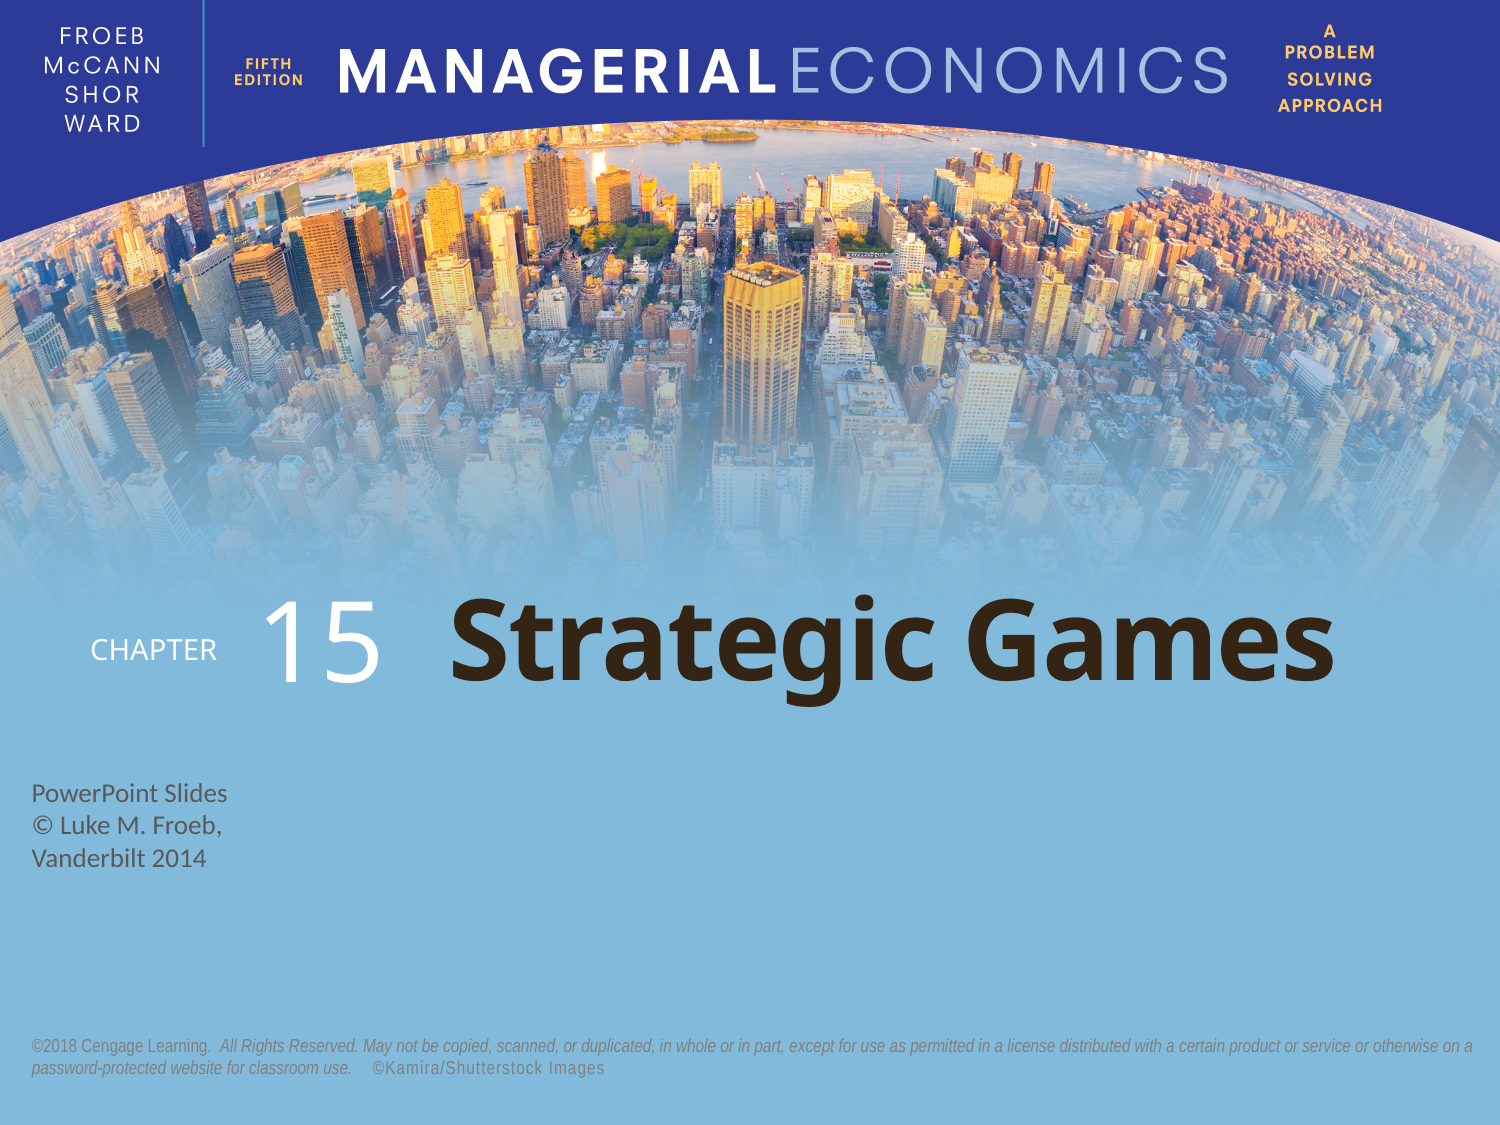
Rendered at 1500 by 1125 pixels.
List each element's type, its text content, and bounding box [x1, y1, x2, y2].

subtitle 15 [241, 562, 1272, 791]
title Strategic Games [433, 575, 1373, 1104]
text_box PowerPoint Slides © Luke M. Froeb, Vanderbilt 2014 [16, 767, 307, 880]
picture [0, 0, 1500, 1125]
